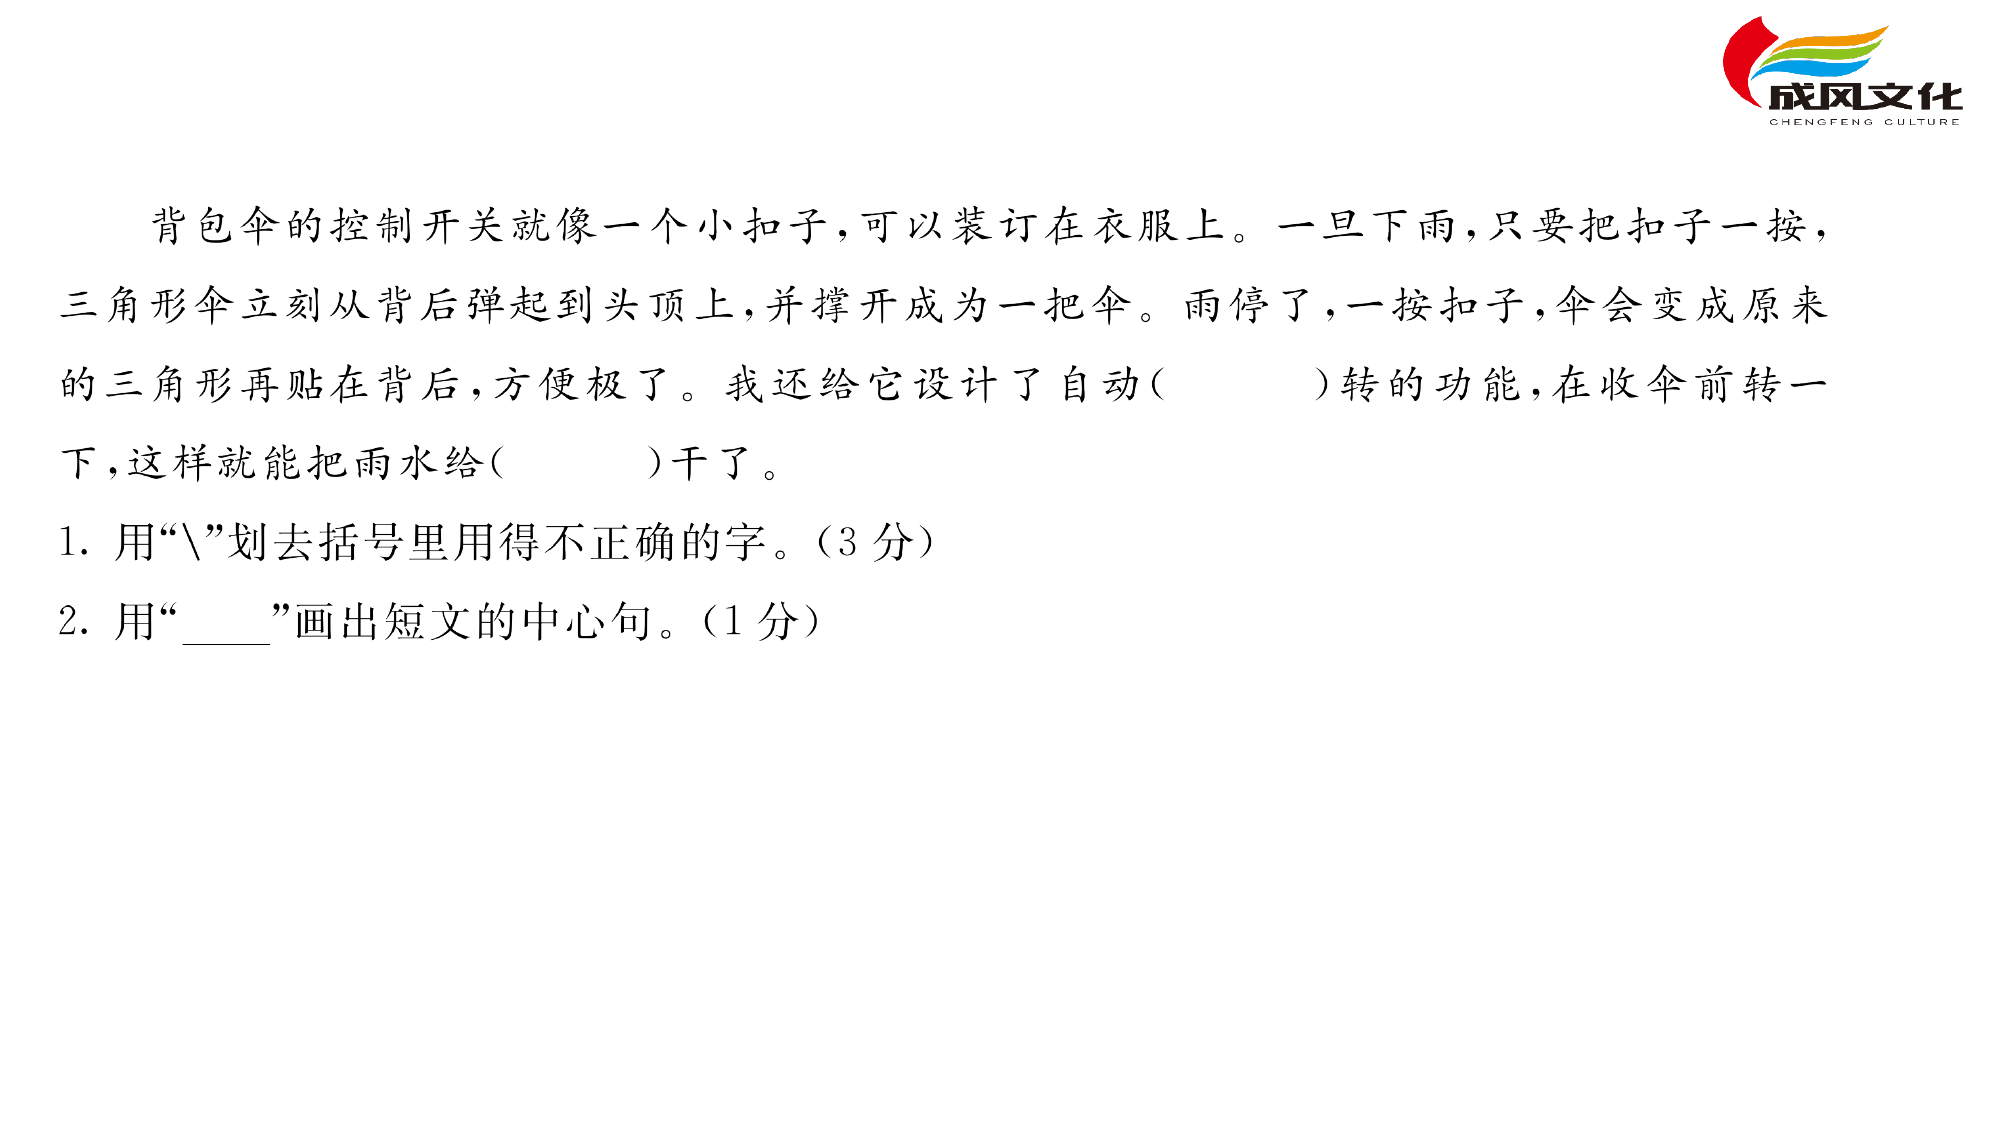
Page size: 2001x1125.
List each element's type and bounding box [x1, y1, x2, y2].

picture [54, 184, 1945, 666]
picture [1708, 0, 1986, 136]
